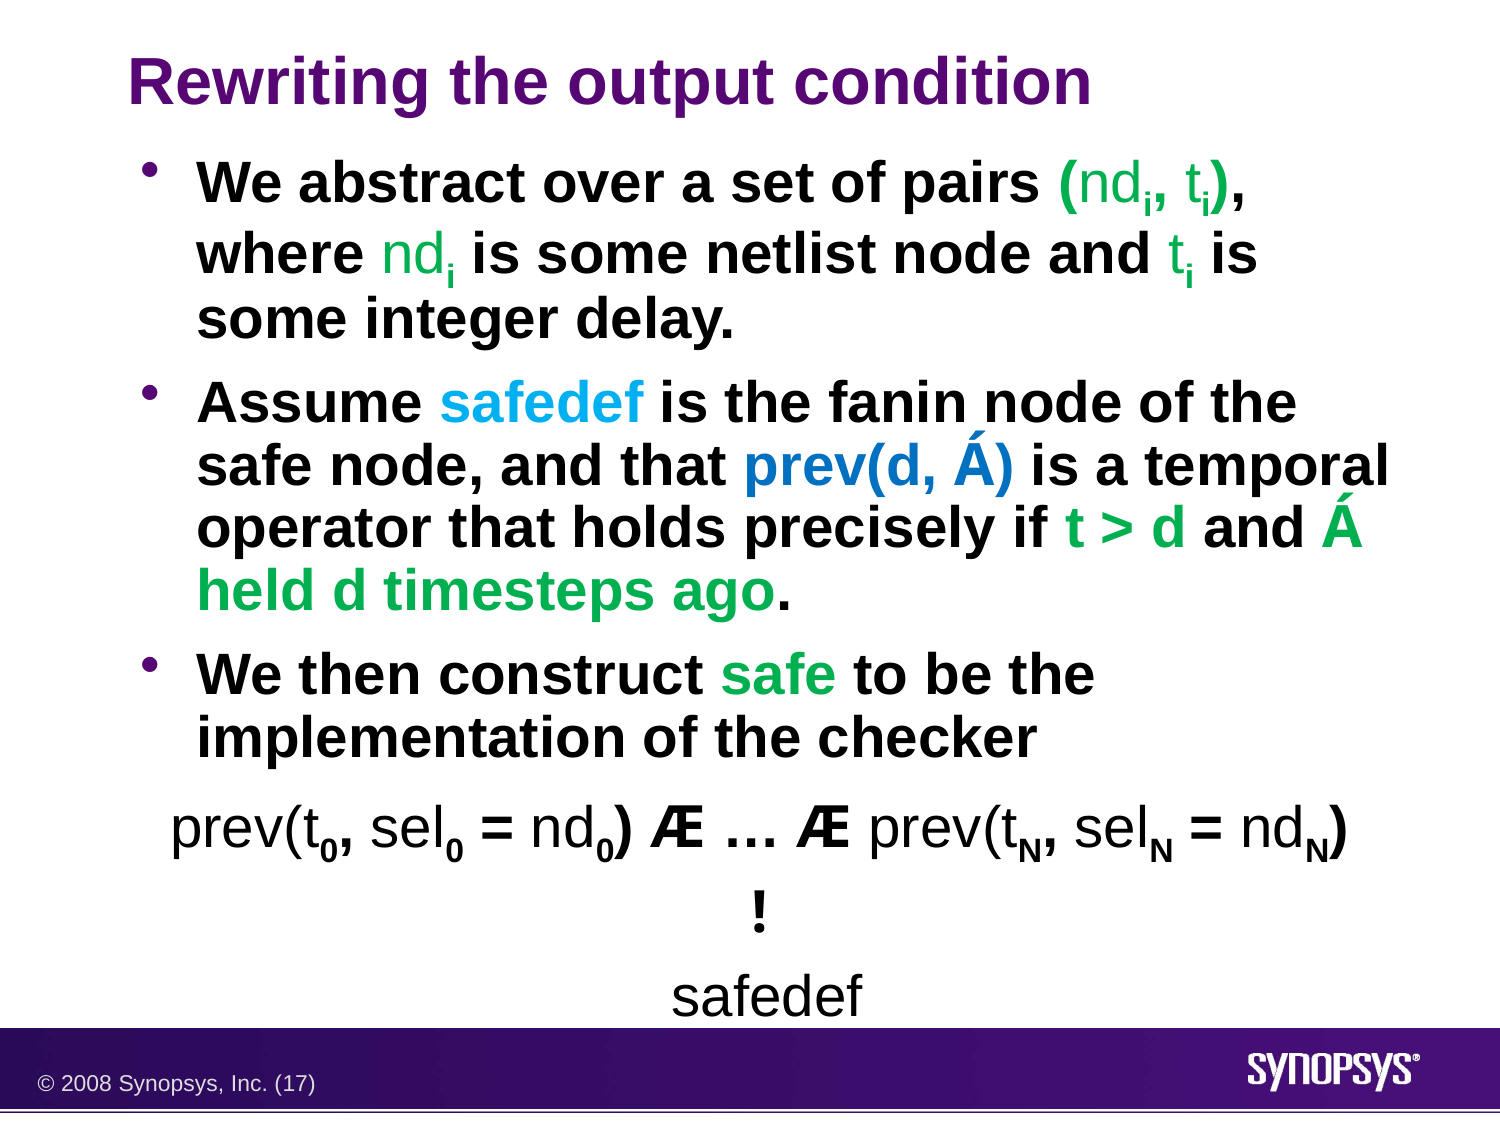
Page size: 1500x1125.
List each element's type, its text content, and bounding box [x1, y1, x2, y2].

picture [0, 1028, 1500, 1113]
list We abstract over a set of pairs (ndi, ti), where ndi is some netlist node and ti is some integer delay. Assume safedef is the fanin node of the safe node, and that prev(d, Á) is a temporal operator that holds precisely if t > d and Á held d timesteps ago. We then construct safe to be the implementation of the checker prev(t0, sel0 = nd0) Æ … Æ prev(tN, selN = ndN) ! safedef [124, 137, 1411, 921]
picture [647, 520, 657, 530]
title Rewriting the output condition [112, 12, 1388, 144]
